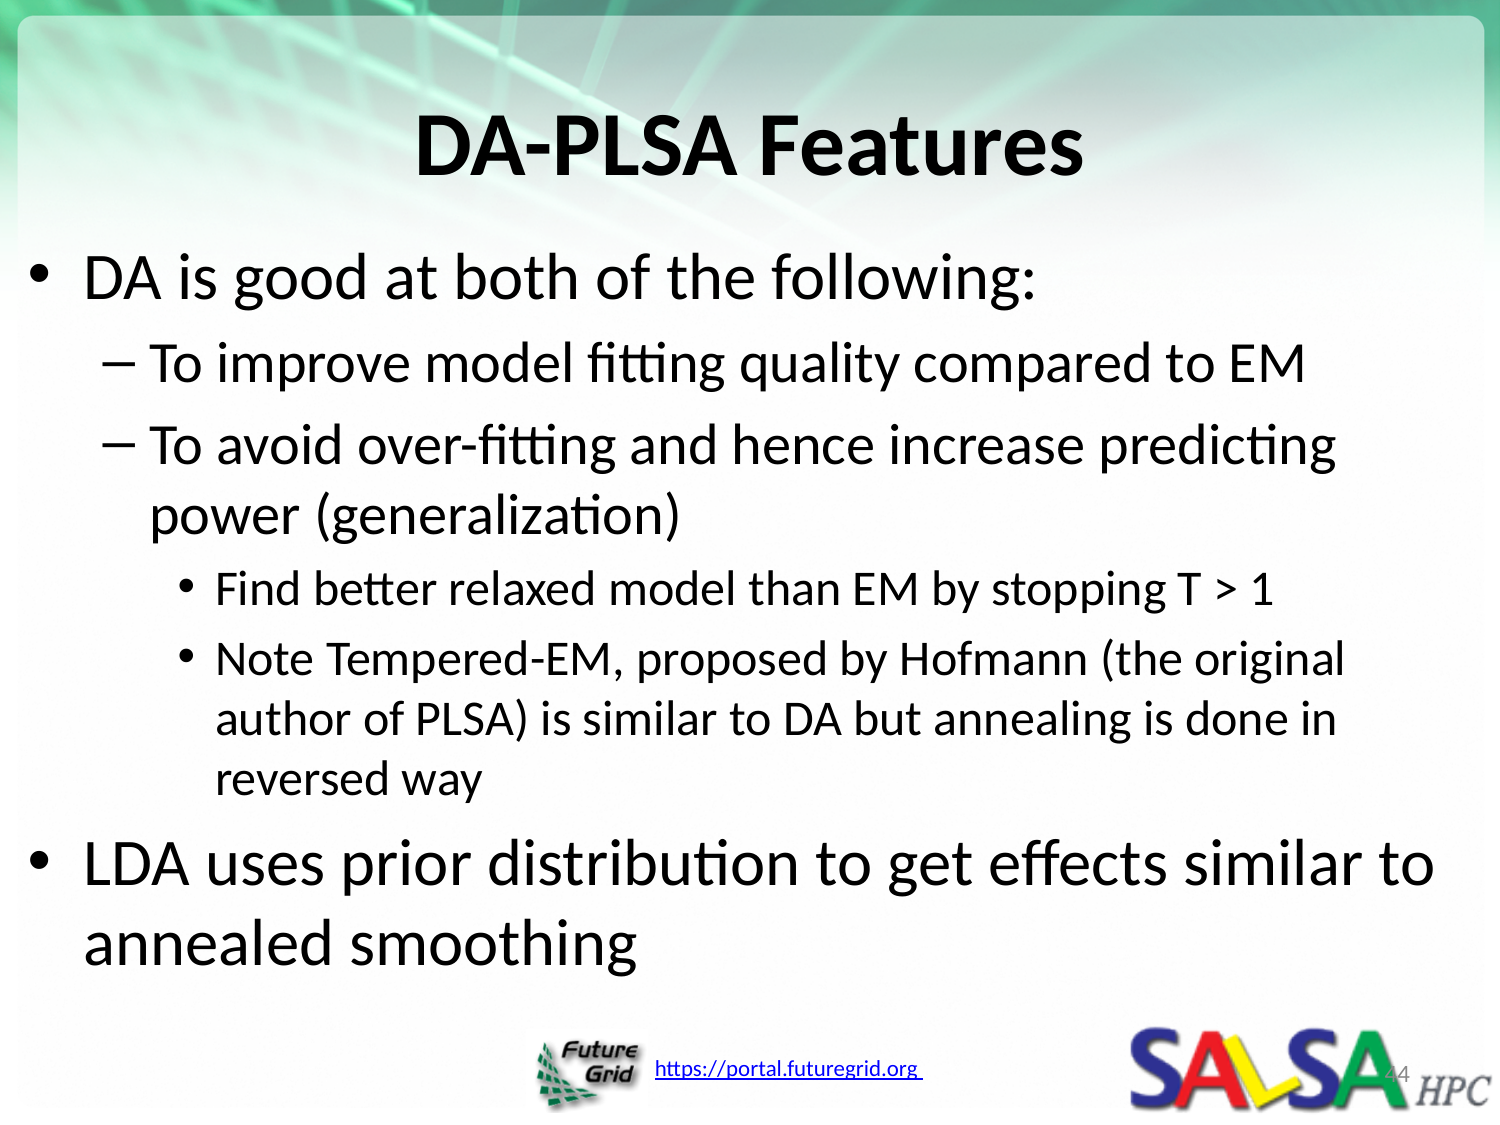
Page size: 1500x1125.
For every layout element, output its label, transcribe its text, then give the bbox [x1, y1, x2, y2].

list DA is good at both of the following: To improve model fitting quality compared to EM To avoid over-fitting and hence increase predicting power (generalization) Find better relaxed model than EM by stopping T > 1 Note Tempered-EM, proposed by Hofmann (the original author of PLSA) is similar to DA but annealing is done in reversed way LDA uses prior distribution to get effects similar to annealed smoothing [12, 224, 1500, 968]
picture [0, 0, 1500, 1125]
slide_number 44 [1074, 1042, 1425, 1103]
title DA-PLSA Features [74, 44, 1426, 224]
